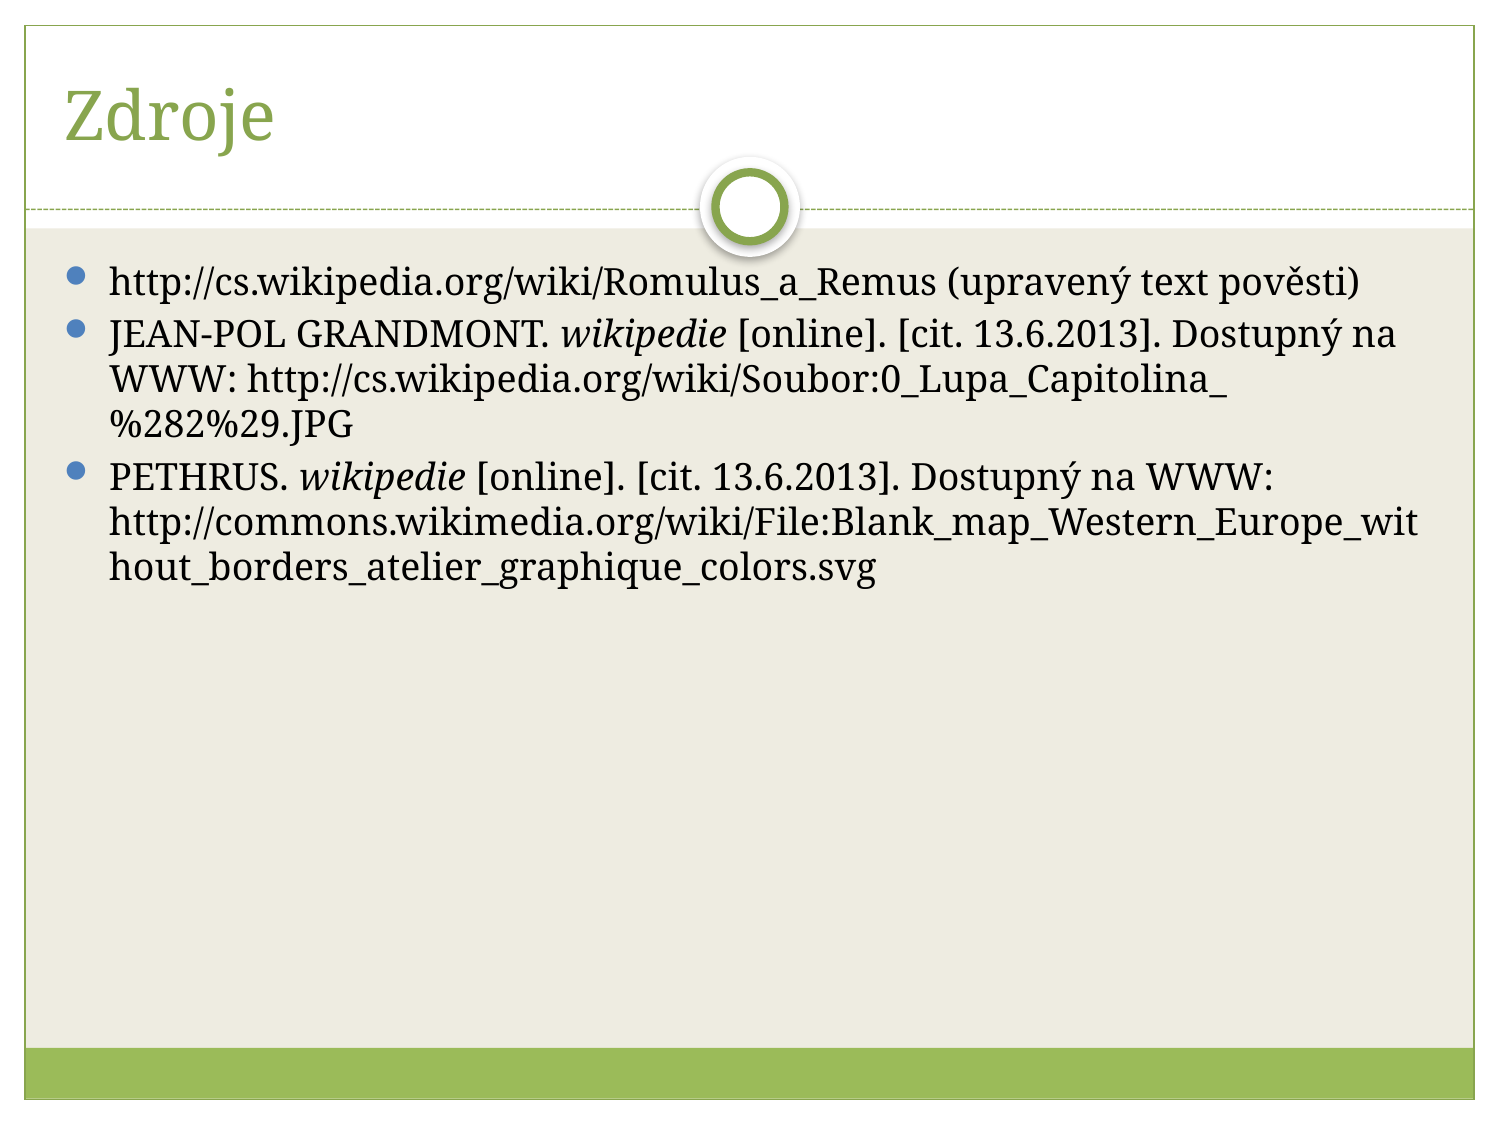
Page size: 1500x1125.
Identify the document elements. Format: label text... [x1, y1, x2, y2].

title Zdroje [49, 37, 1450, 162]
list http://cs.wikipedia.org/wiki/Romulus_a_Remus (upravený text pověsti) JEAN-POL GRANDMONT. wikipedie [online]. [cit. 13.6.2013]. Dostupný na WWW: http://cs.wikipedia.org/wiki/Soubor:0_Lupa_Capitolina_%282%29.JPG PETHRUS. wikipedie [online]. [cit. 13.6.2013]. Dostupný na WWW: http://commons.wikimedia.org/wiki/File:Blank_map_Western_Europe_without_borders_atelier_graphique_colors.svg [49, 250, 1445, 1001]
